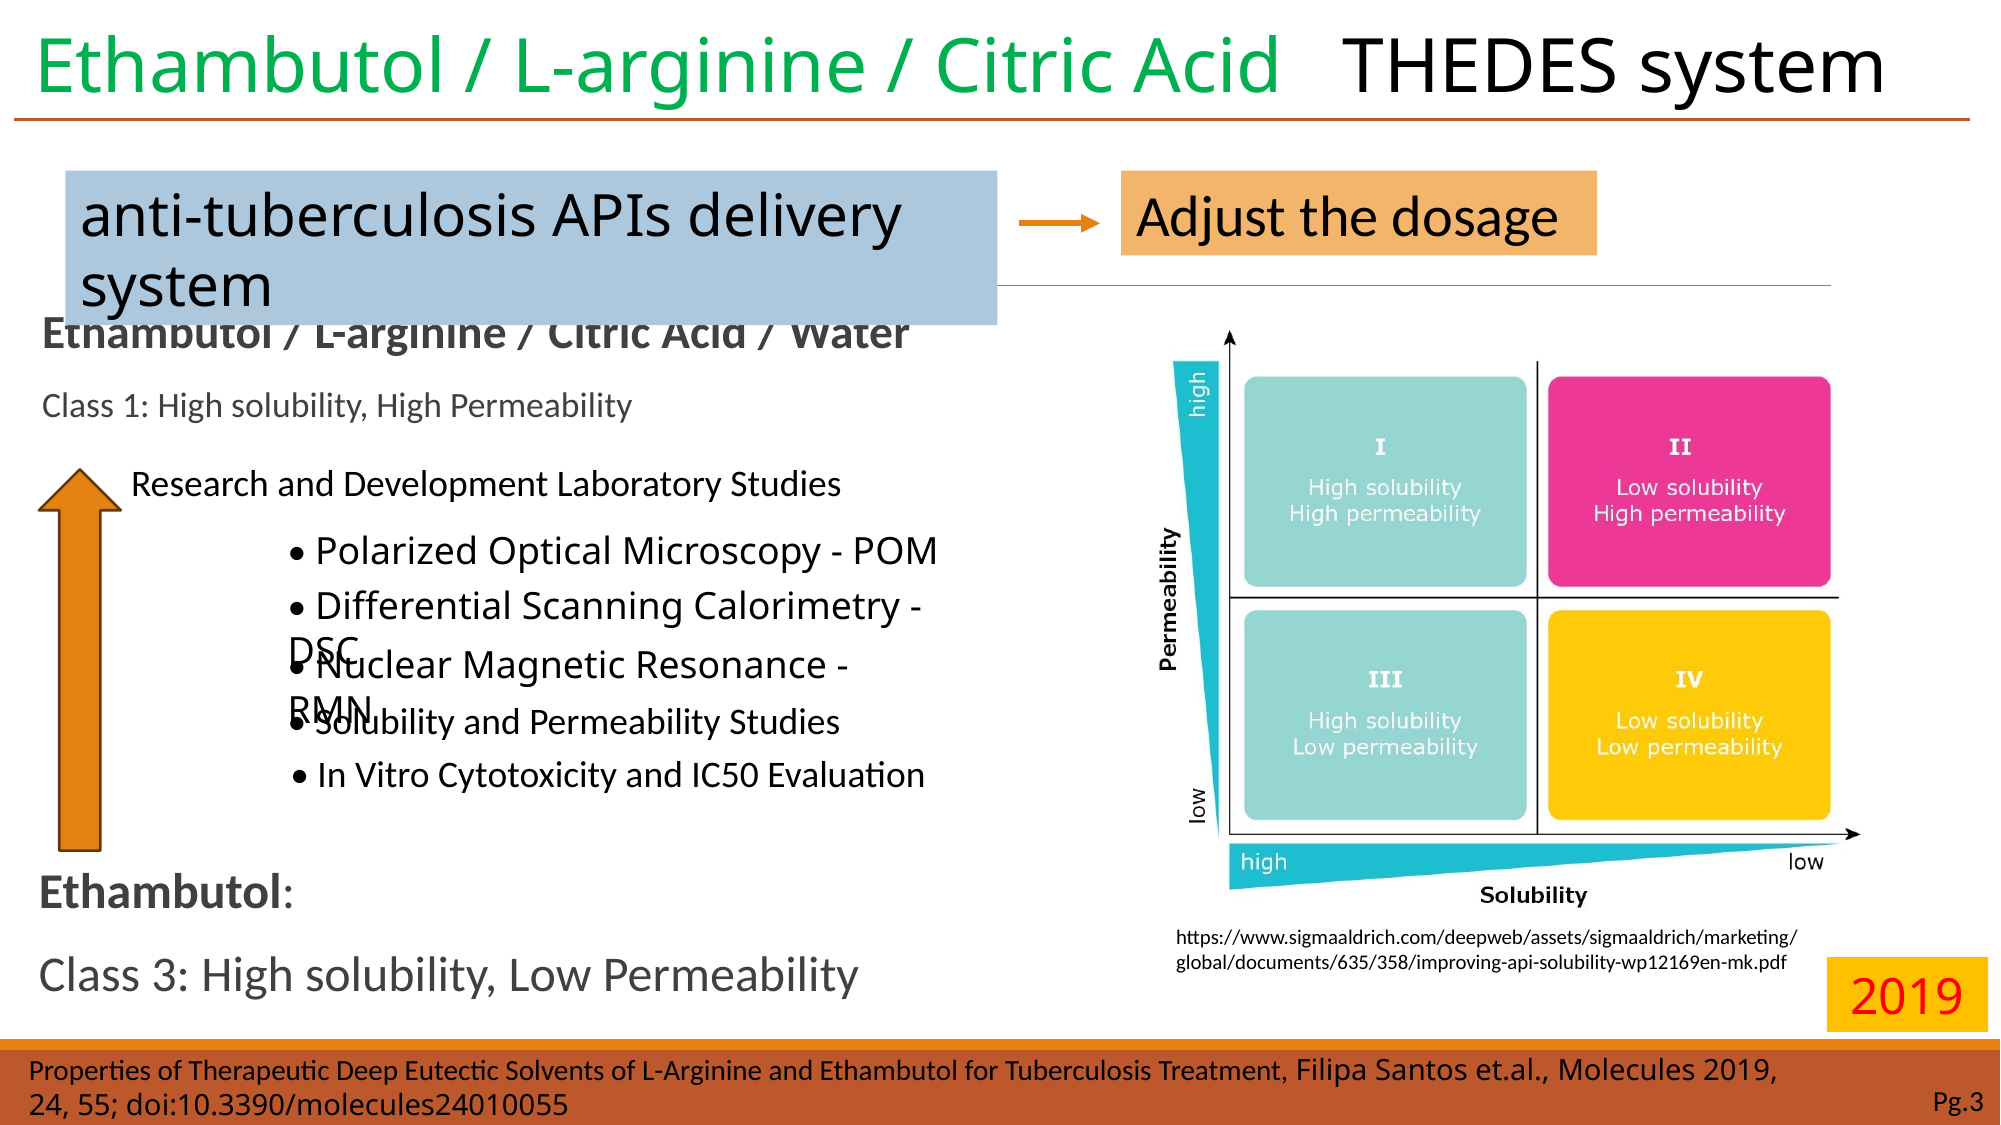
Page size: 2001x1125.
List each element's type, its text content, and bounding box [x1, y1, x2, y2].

text_box Properties of Therapeutic Deep Eutectic Solvents of L-Arginine and Ethambutol for Tuberculosis Treatment, Filipa Santos et.al., Molecules 2019, 24, 55; doi:10.3390/molecules24010055 [13, 1043, 1840, 1125]
text_box Pg.3 [1918, 1074, 2000, 1125]
text_box • Differential Scanning Calorimetry - DSC [273, 574, 955, 679]
text_box anti-tuberculosis APIs delivery system [65, 170, 998, 326]
text_box • In Vitro Cytotoxicity and IC50 Evaluation [275, 742, 947, 803]
text_box Ethambutol / L-arginine / Citric Acid / Water Class 1: High solubility, High Permeability [27, 299, 1239, 434]
text_box Research and Development Laboratory Studies [116, 451, 947, 512]
text_box [37, 468, 116, 852]
text_box https://www.sigmaaldrich.com/deepweb/assets/sigmaaldrich/marketing/global/documents/635/358/improving-api-solubility-wp12169en-mk.pdf [1161, 930, 1863, 982]
text_box • Polarized Optical Microscopy - POM [273, 519, 955, 574]
text_box • Nuclear Magnetic Resonance - RMN [273, 633, 911, 689]
text_box • Solubility and Permeability Studies [272, 689, 934, 749]
picture [1157, 327, 1864, 923]
text_box Ethambutol / L-arginine / Citric Acid THEDES system [0, 10, 2000, 116]
text_box 2019 [1826, 957, 1989, 1032]
text_box Adjust the dosage [1121, 170, 1598, 256]
list Ethambutol: Class 3: High solubility, Low Permeability [24, 858, 1190, 1008]
